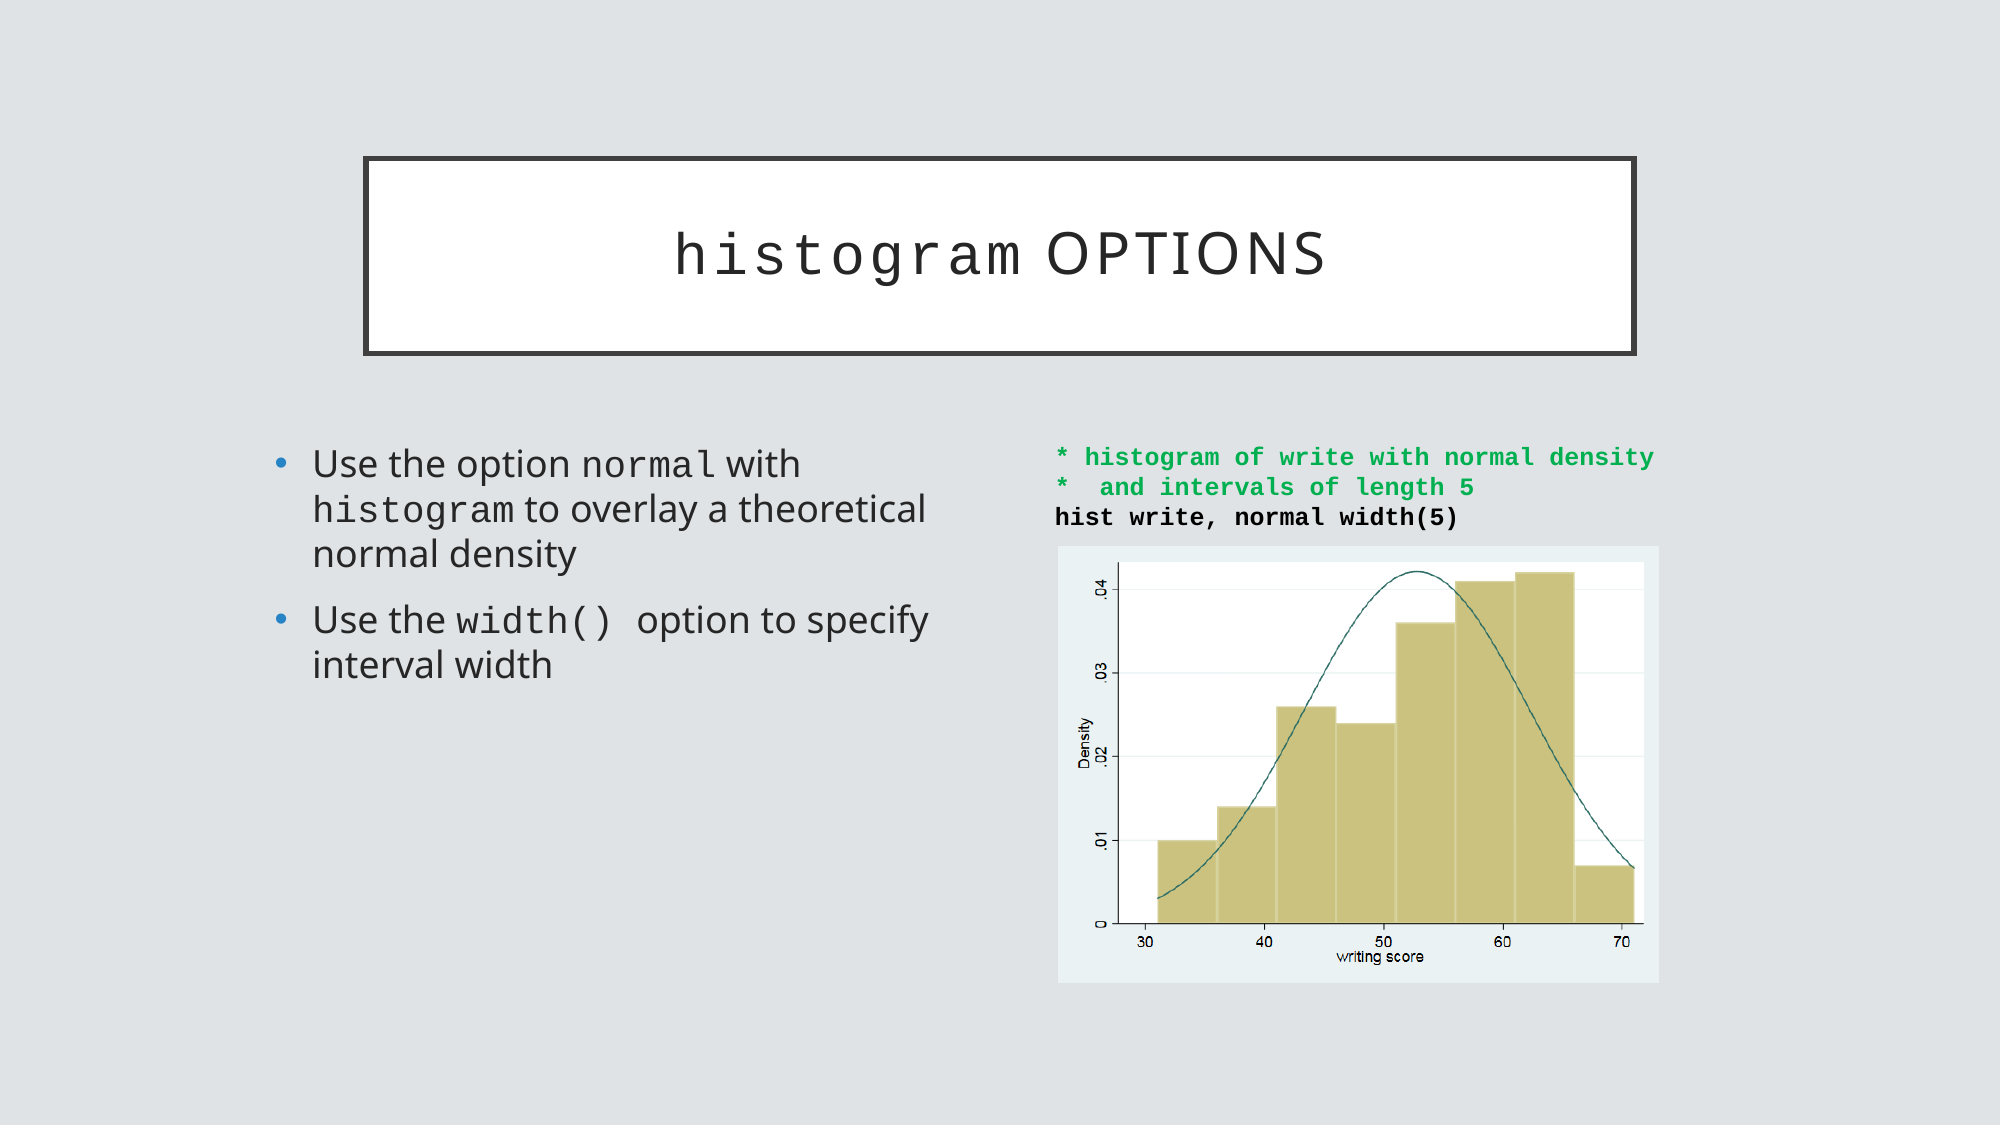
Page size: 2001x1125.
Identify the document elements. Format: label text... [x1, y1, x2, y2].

picture [1058, 546, 1659, 983]
title histogram options [363, 156, 1637, 356]
list * histogram of write with normal density * and intervals of length 5 hist write, normal width(5) [1039, 432, 1794, 961]
list Use the option normal with histogram to overlay a theoretical normal density Use the width() option to specify interval width [259, 432, 1014, 961]
